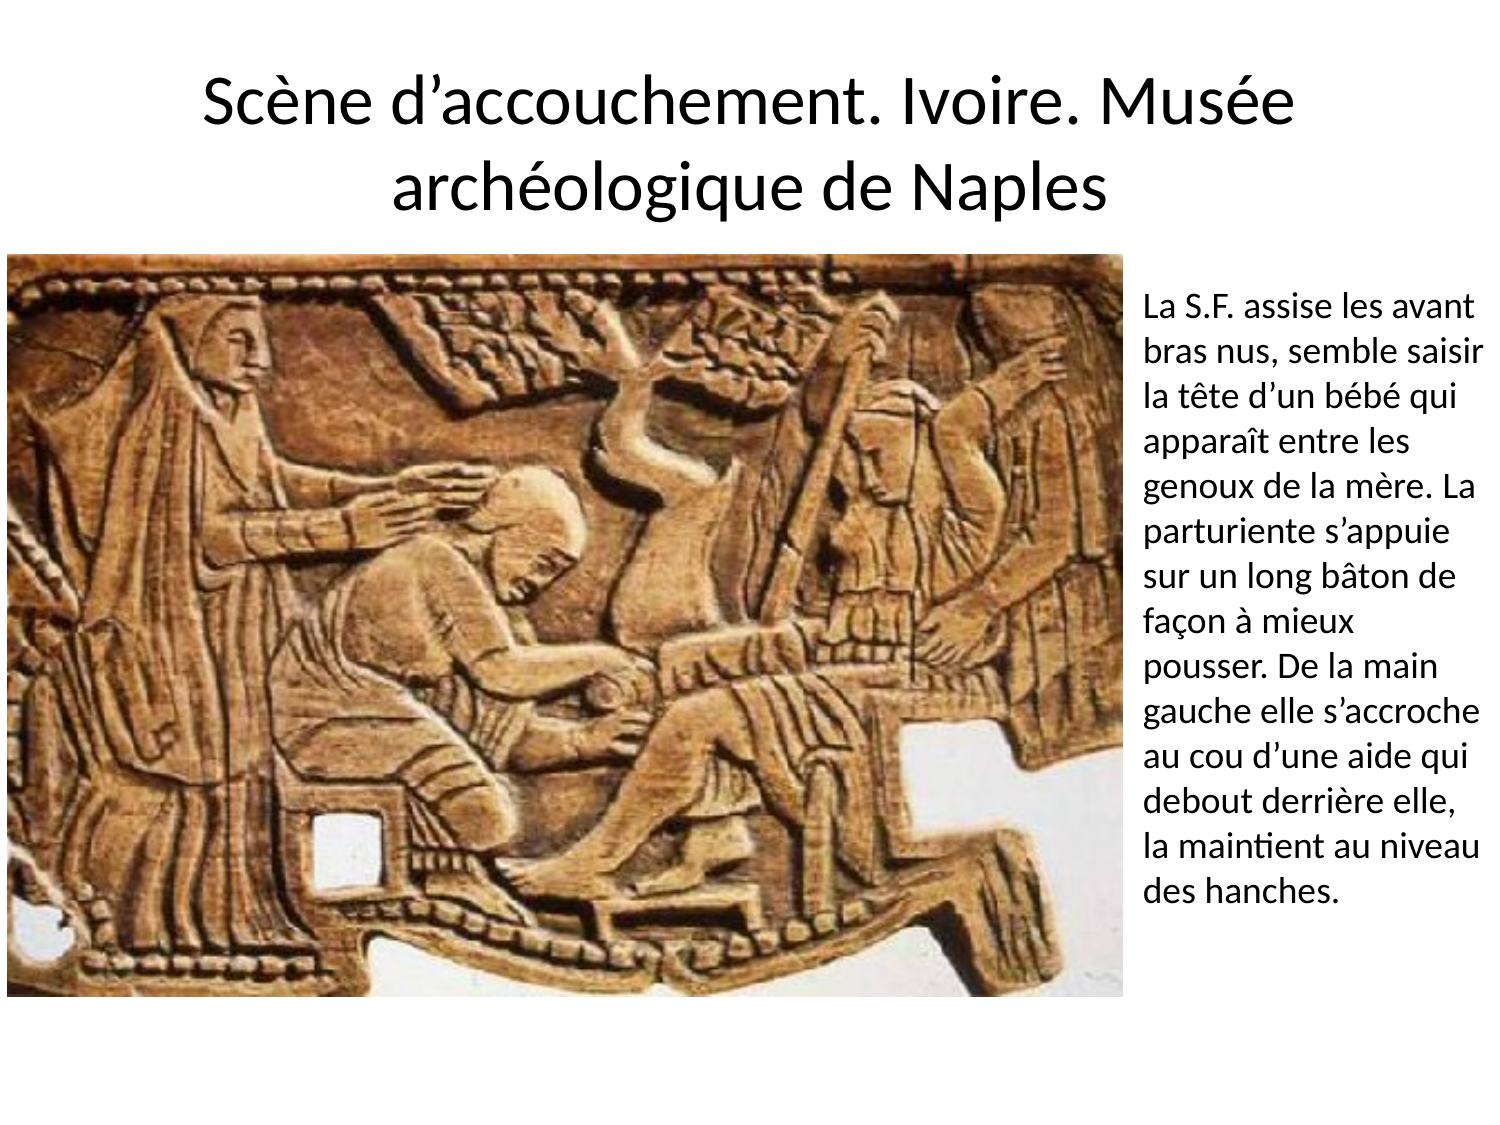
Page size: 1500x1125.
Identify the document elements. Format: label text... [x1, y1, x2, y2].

text_box La S.F. assise les avant bras nus, semble saisir la tête d’un bébé qui apparaît entre les genoux de la mère. La parturiente s’appuie sur un long bâton de façon à mieux pousser. De la main gauche elle s’accroche au cou d’une aide qui debout derrière elle, la maintient au niveau des hanches. [1245, 273, 1500, 918]
title Scène d’accouchement. Ivoire. Musée archéologique de Naples [75, 45, 1425, 233]
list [0, 254, 1240, 997]
